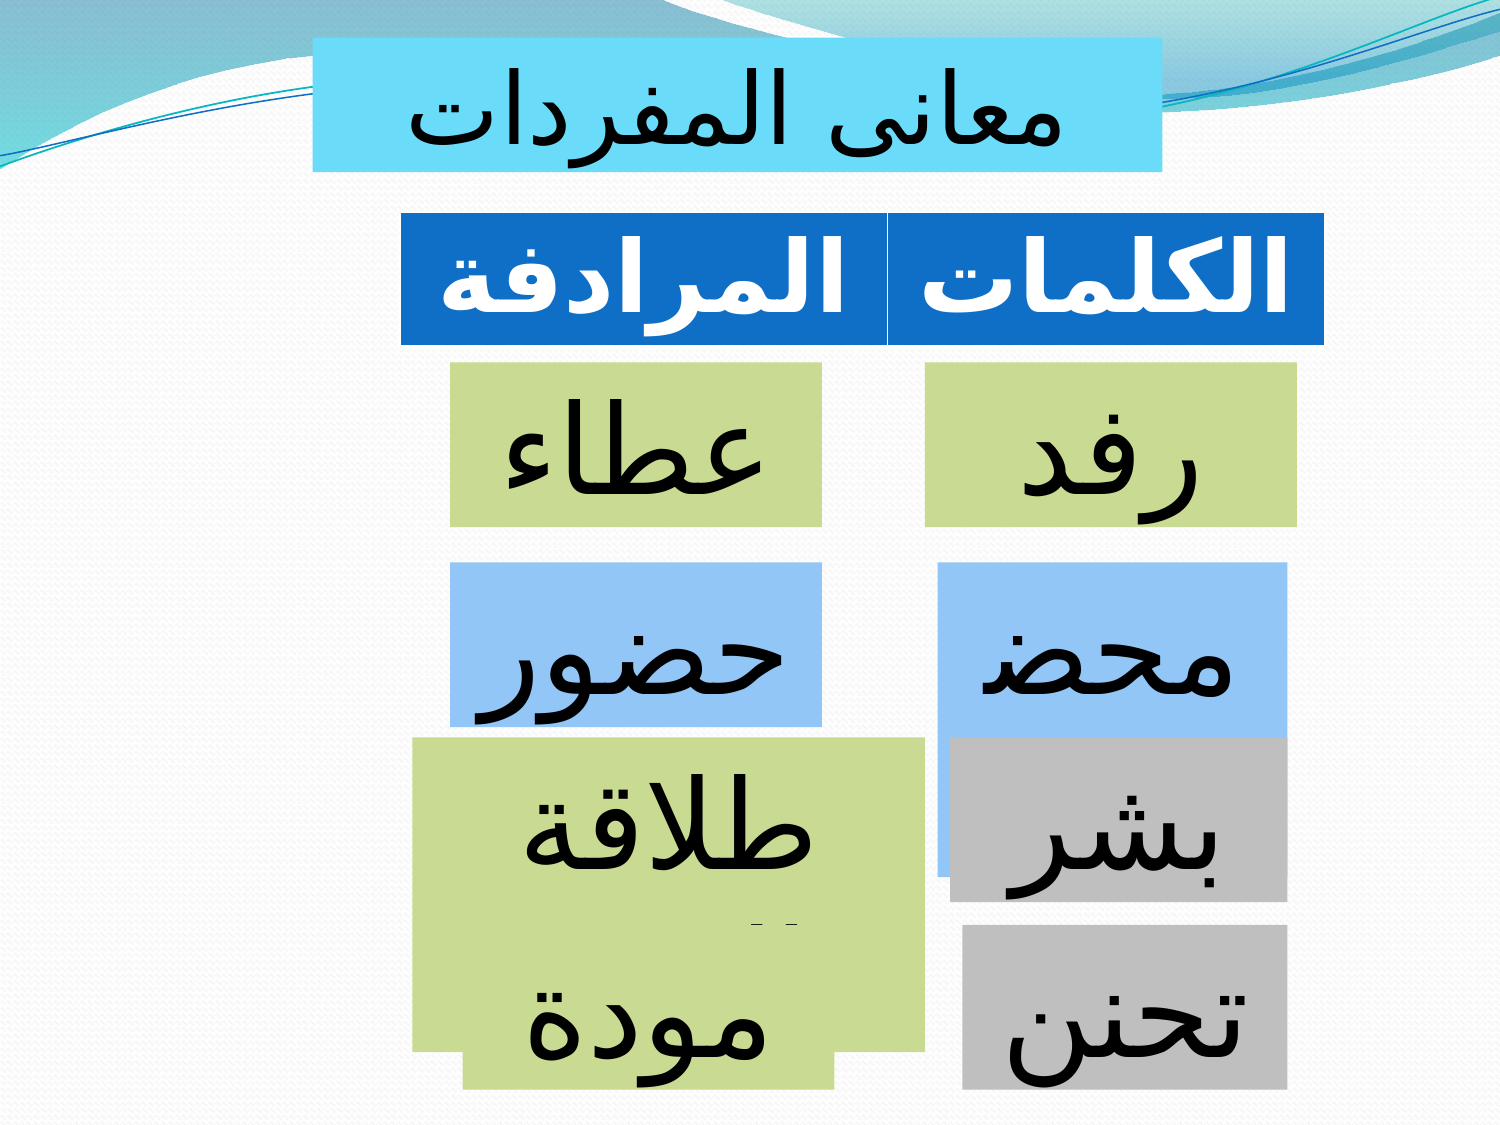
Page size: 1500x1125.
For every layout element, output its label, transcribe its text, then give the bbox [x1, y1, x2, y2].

text_box معانى المفردات [312, 37, 1163, 173]
text_box رفد [924, 362, 1297, 528]
text_box مودة [462, 924, 835, 1090]
text_box حضور [450, 562, 822, 728]
table_header المرادفة [401, 213, 887, 345]
text_box عطاء [450, 362, 822, 528]
text_box طلاقة الوجه [412, 737, 925, 1053]
text_box تحنن [962, 924, 1288, 1090]
text_box بشر [950, 737, 1288, 903]
text_box محضر [937, 562, 1288, 878]
table_header الكلمات [888, 213, 1324, 345]
